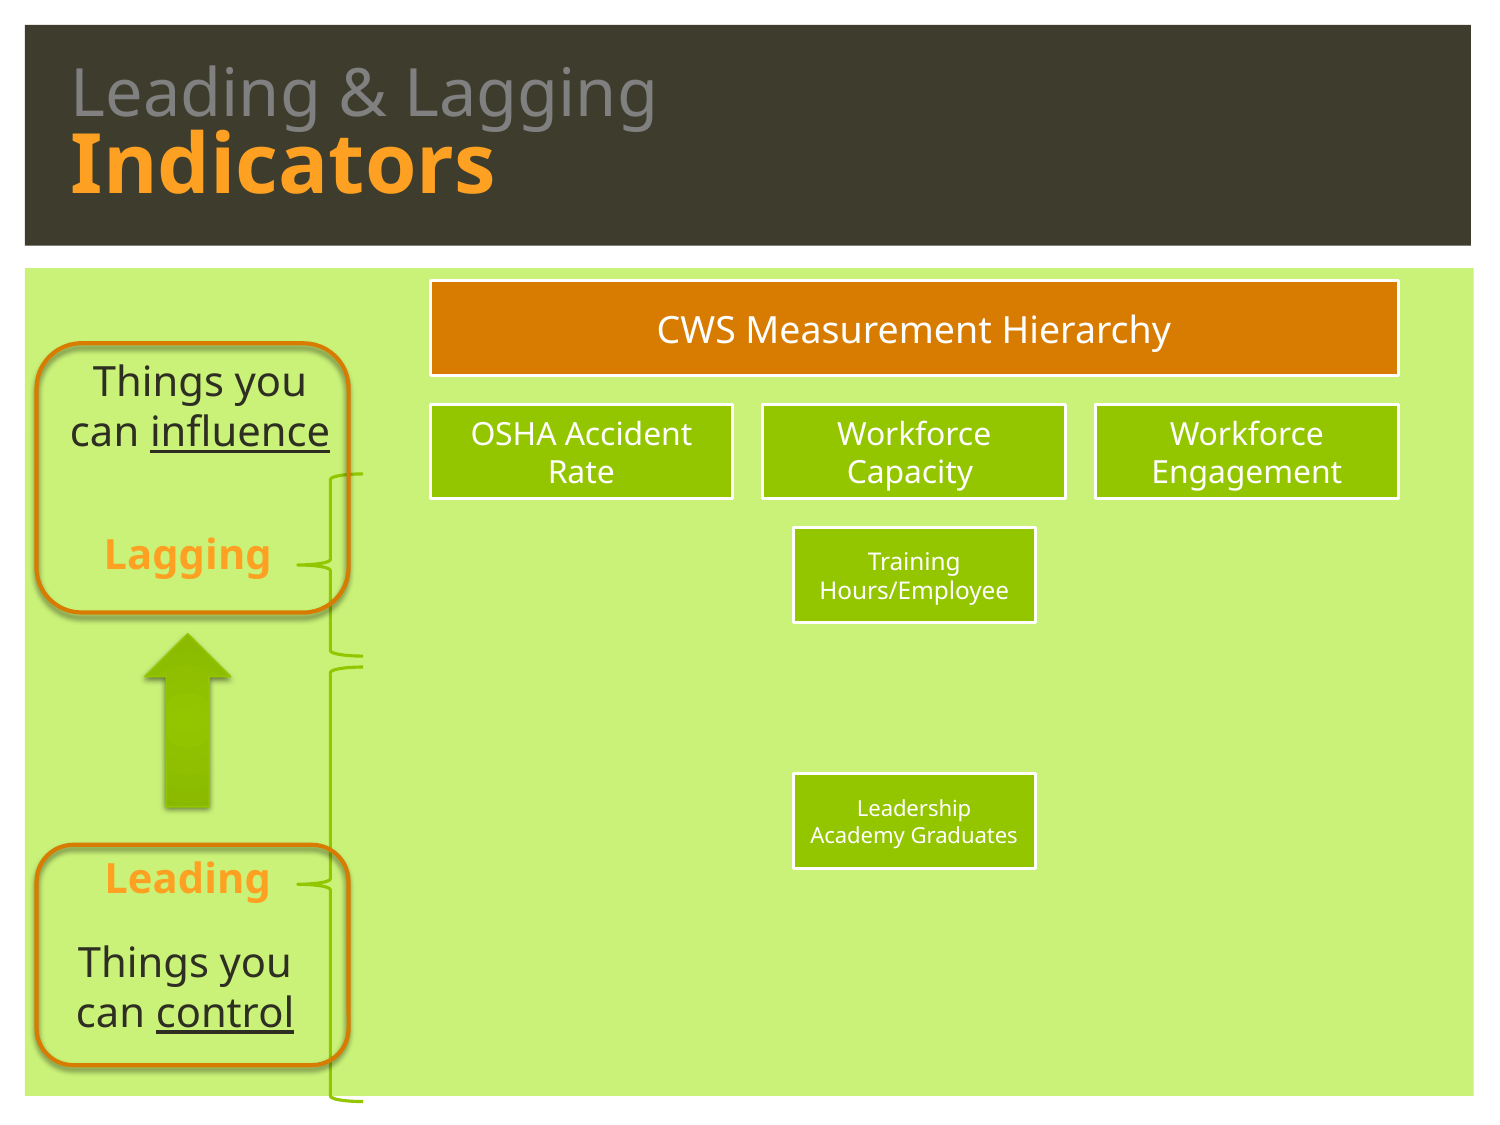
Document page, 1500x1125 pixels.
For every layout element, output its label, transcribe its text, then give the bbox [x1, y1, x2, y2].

text_box [35, 342, 304, 614]
text_box [35, 843, 304, 1067]
text_box Leading & Lagging Indicators [55, 50, 1175, 225]
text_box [309, 280, 1500, 1116]
text_box [144, 633, 232, 808]
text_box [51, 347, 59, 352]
